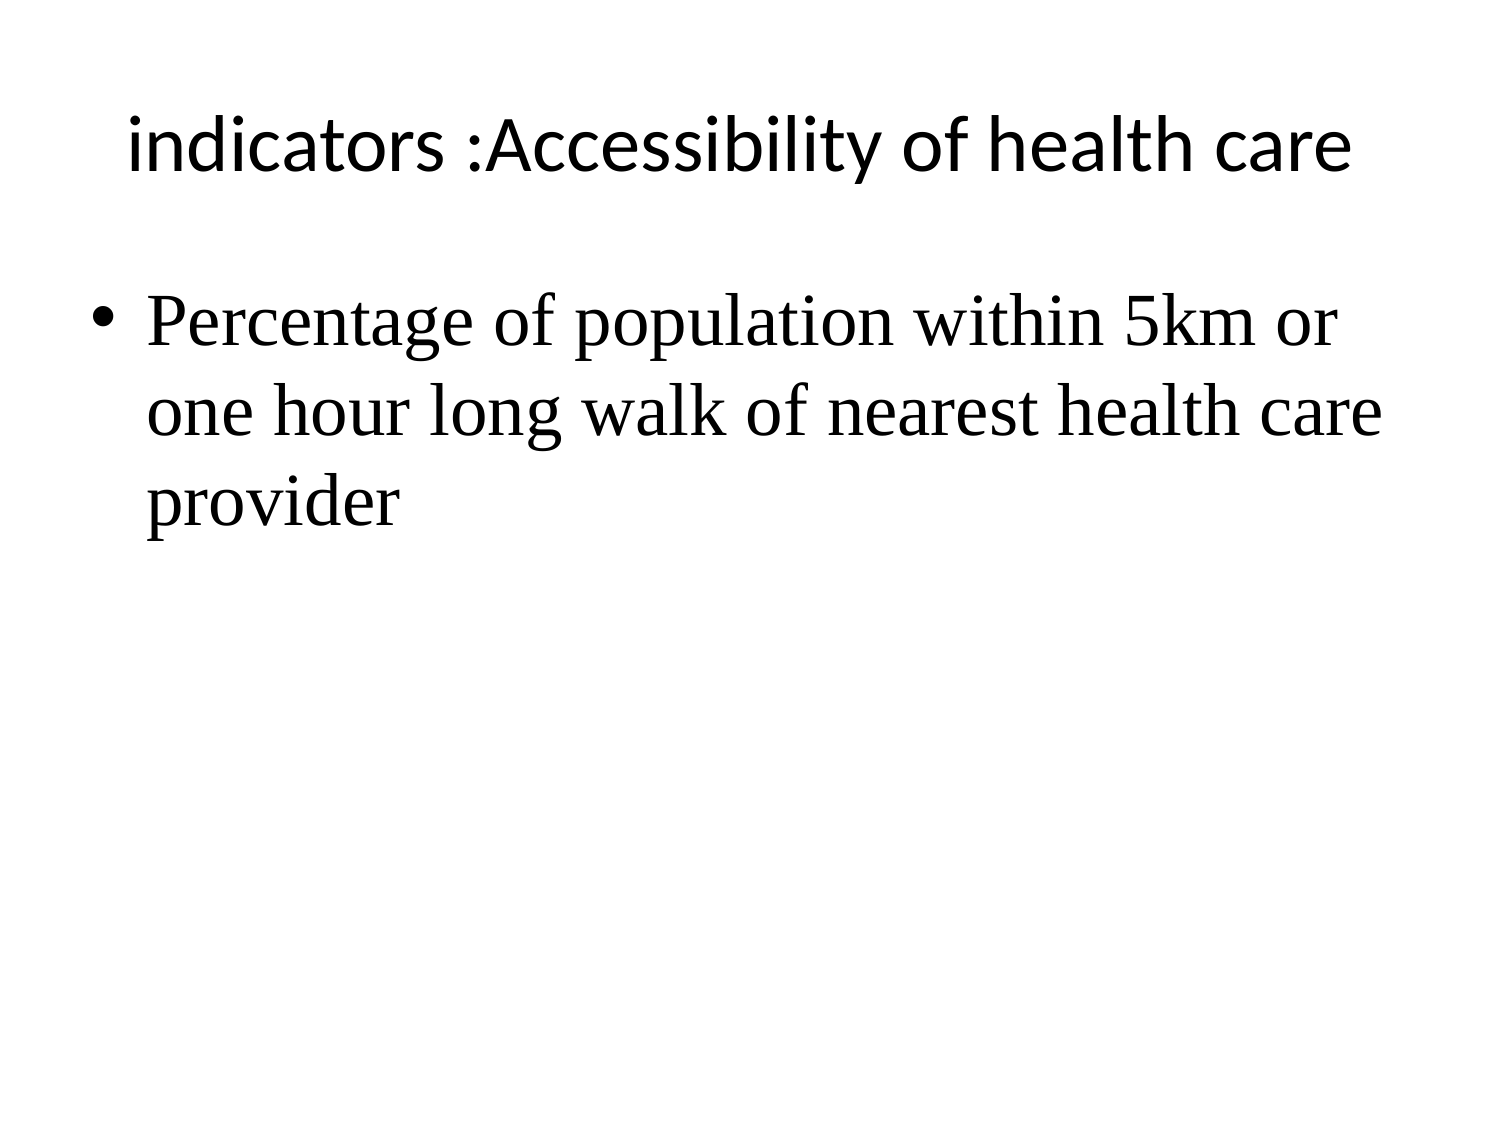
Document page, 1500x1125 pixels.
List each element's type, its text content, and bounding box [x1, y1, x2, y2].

list Percentage of population within 5km or one hour long walk of nearest health care provider [75, 262, 1425, 1005]
title indicators :Accessibility of health care [75, 45, 1425, 233]
